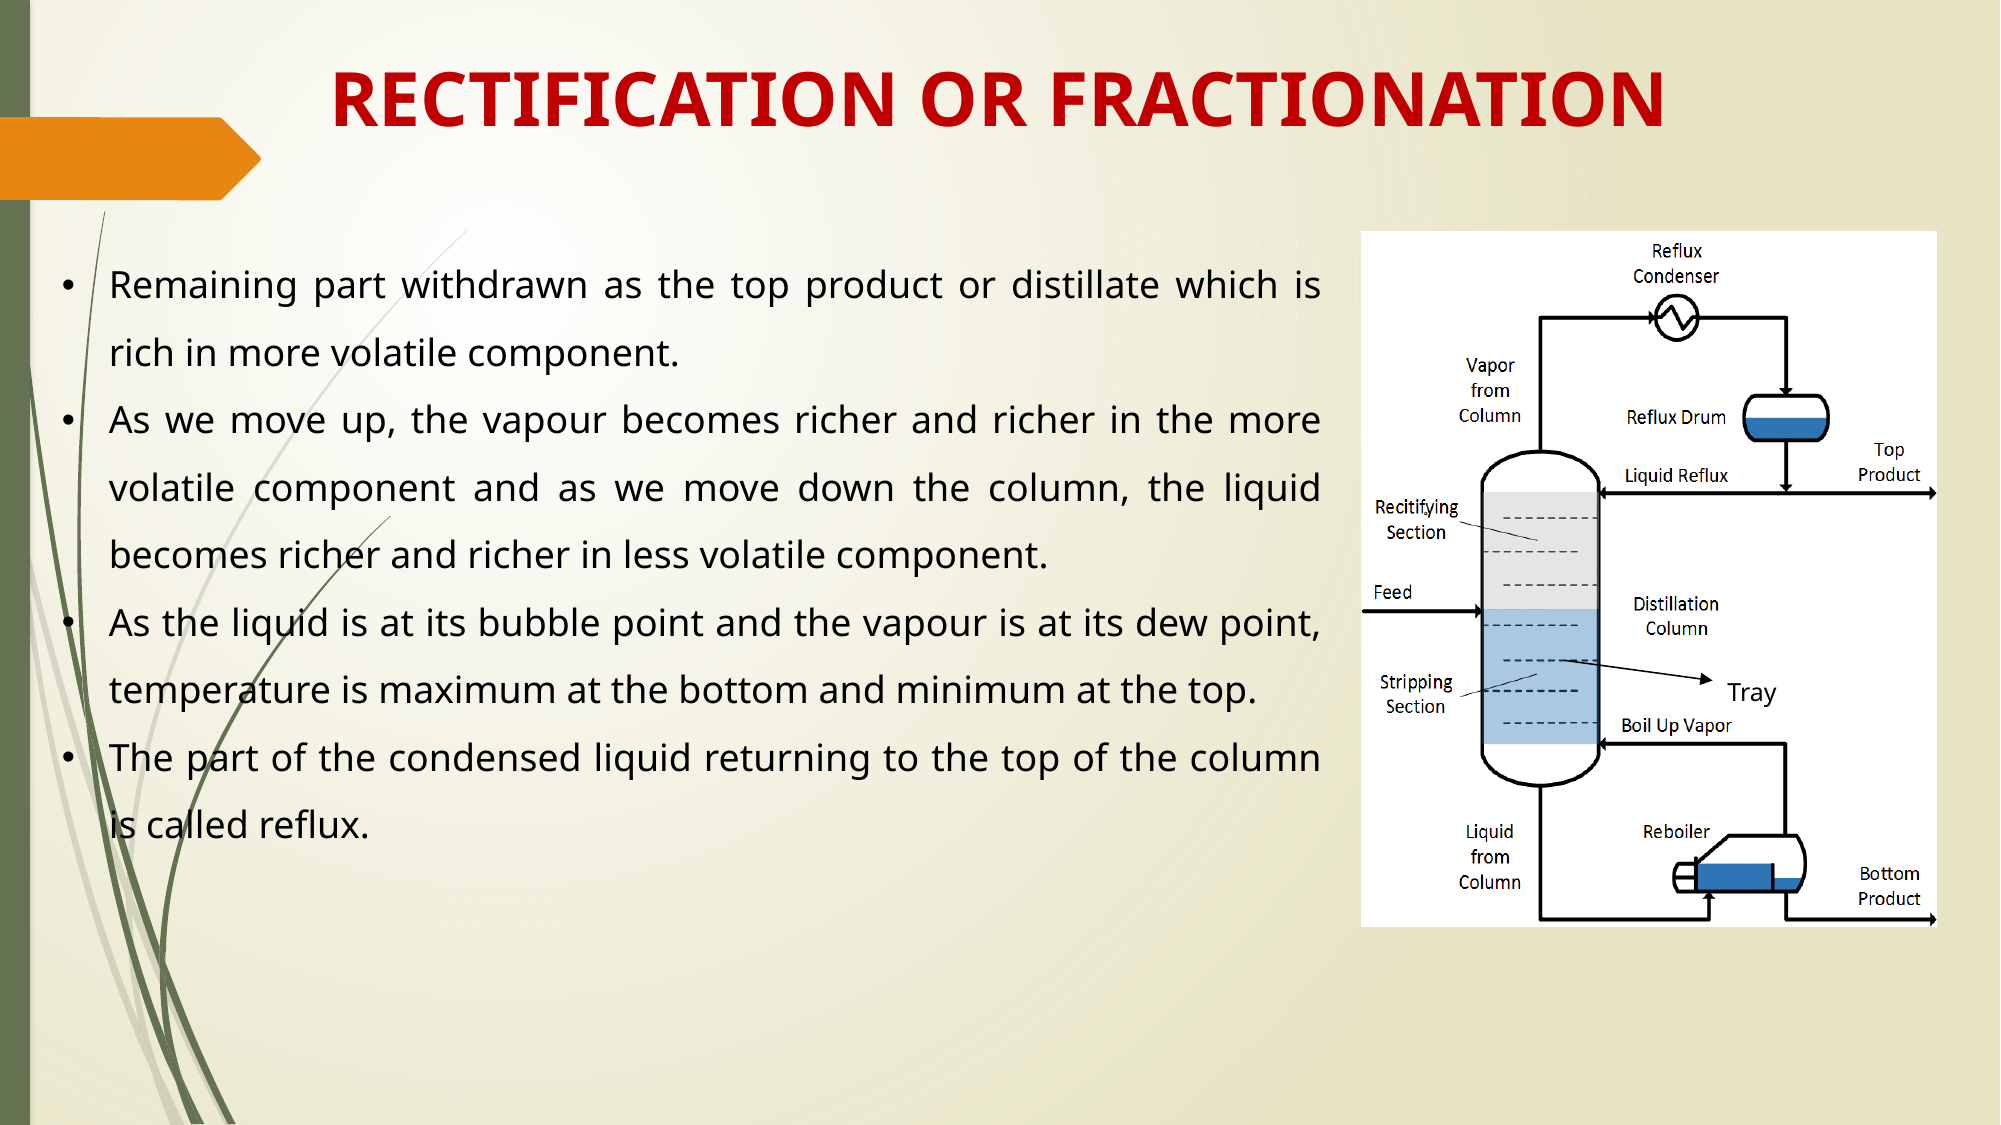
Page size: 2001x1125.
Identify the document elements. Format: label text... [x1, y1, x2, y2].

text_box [1360, 231, 1937, 928]
text_box RECTIFICATION OR FRACTIONATION [137, 44, 1863, 197]
text_box Remaining part withdrawn as the top product or distillate which is rich in more volatile component. As we move up, the vapour becomes richer and richer in the more volatile component and as we move down the column, the liquid becomes richer and richer in less volatile component. As the liquid is at its bubble point and the vapour is at its dew point, temperature is maximum at the bottom and minimum at the top. The part of the condensed liquid returning to the top of the column is called reflux. [47, 231, 1338, 914]
